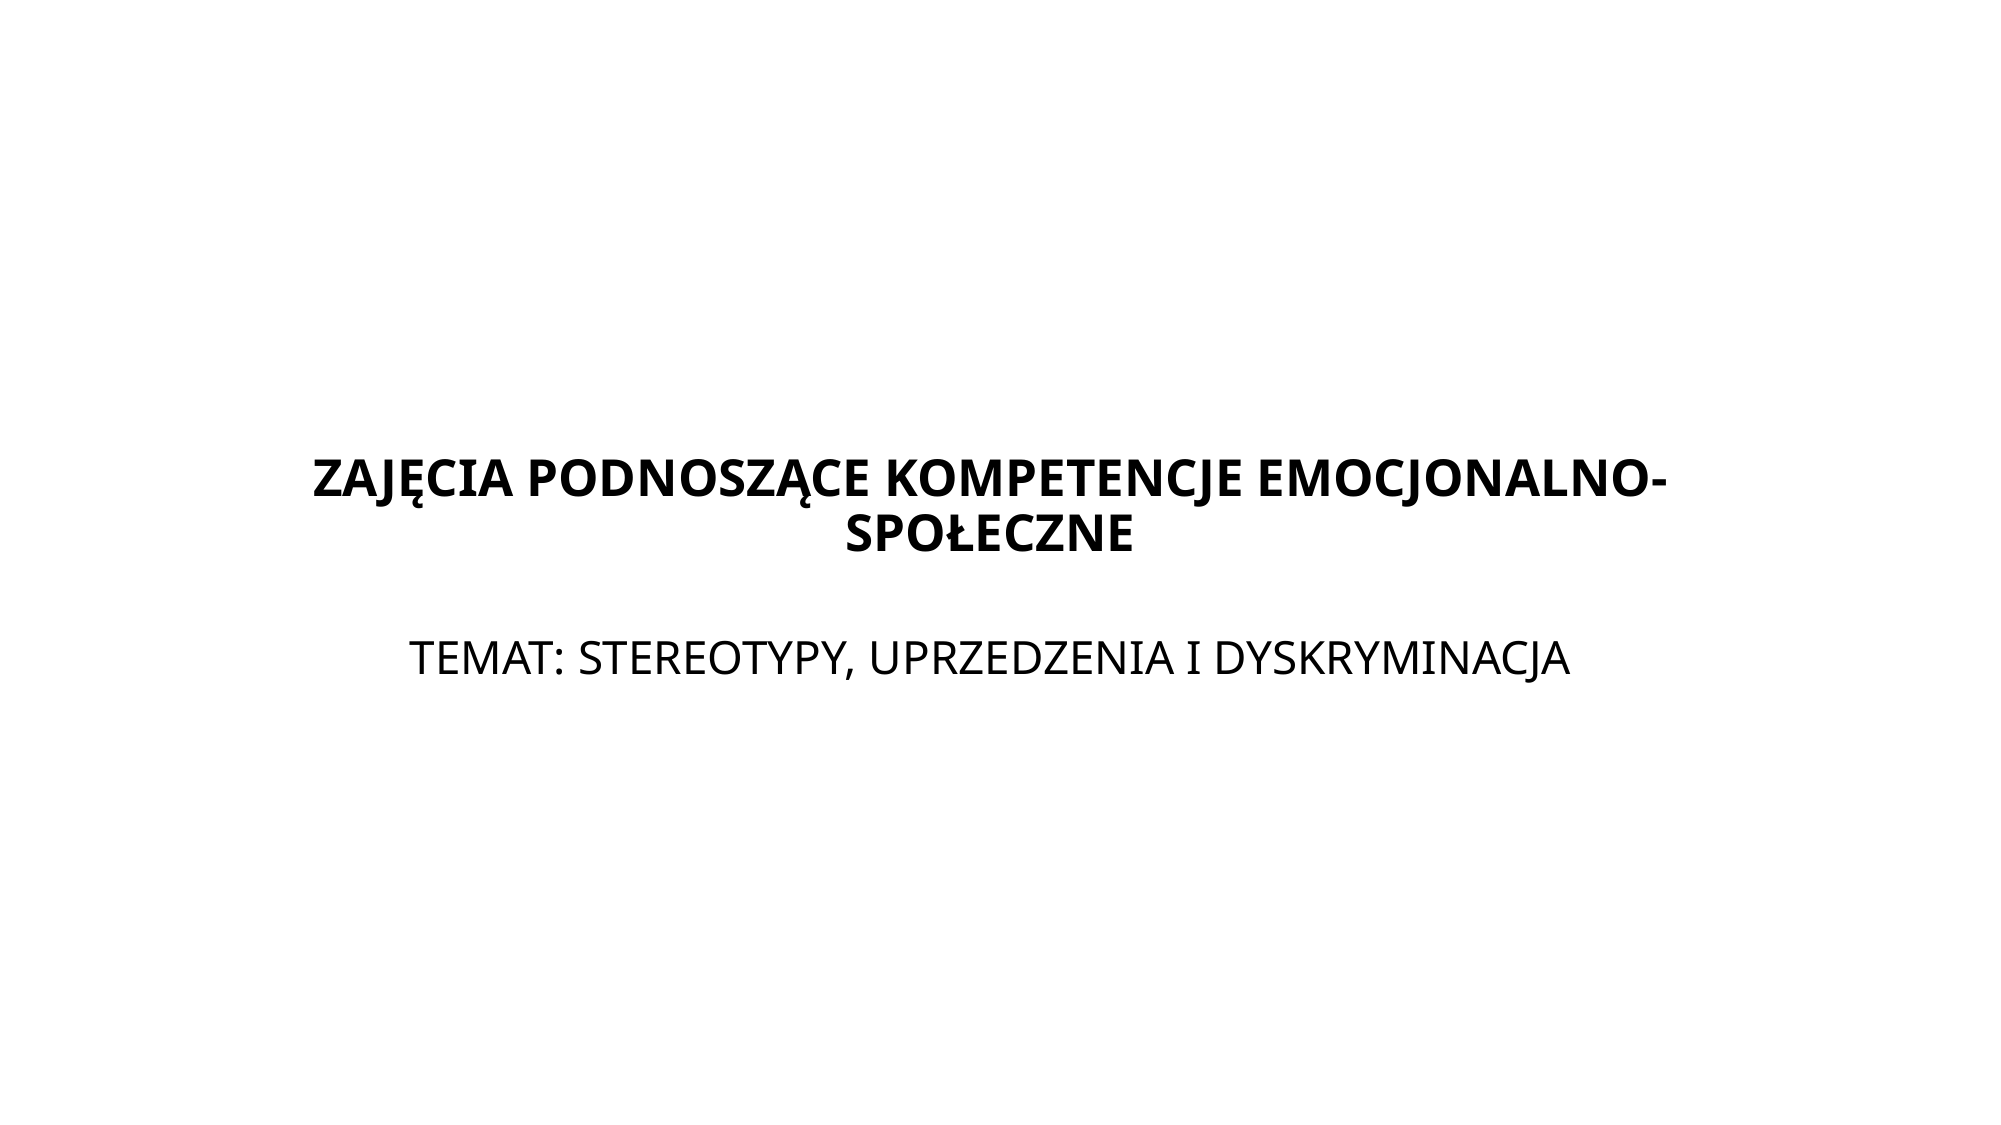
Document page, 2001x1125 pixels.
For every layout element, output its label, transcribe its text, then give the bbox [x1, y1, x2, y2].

title Zajęcia podnoszące kompetencje emocjonalno-społeczne [277, 444, 1704, 570]
subtitle Temat: Stereotypy, uprzedzenia i dyskryminacja [277, 609, 1704, 728]
